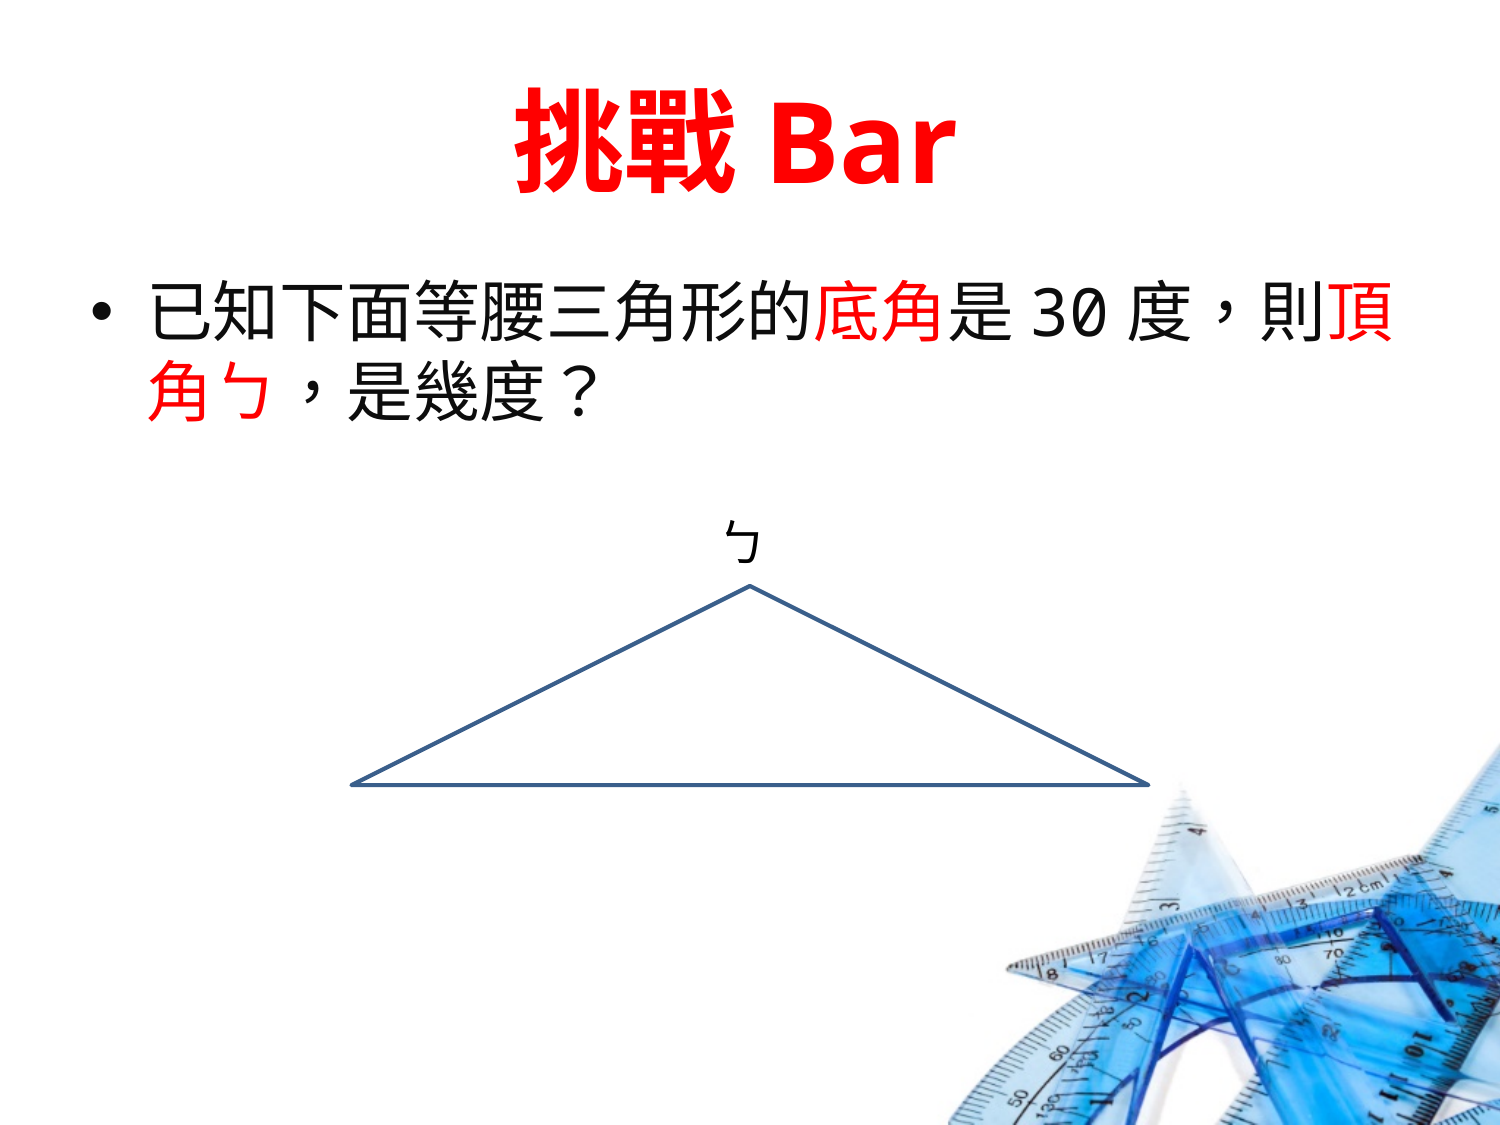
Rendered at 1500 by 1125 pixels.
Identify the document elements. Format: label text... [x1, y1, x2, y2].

list 已知下面等腰三角形的底角是30度，則頂角ㄅ，是幾度？ [75, 262, 1418, 469]
text_box [349, 584, 1151, 788]
picture [0, 0, 1500, 1125]
text_box ㄅ [703, 503, 797, 579]
title 挑戰Bar [75, 45, 1425, 233]
